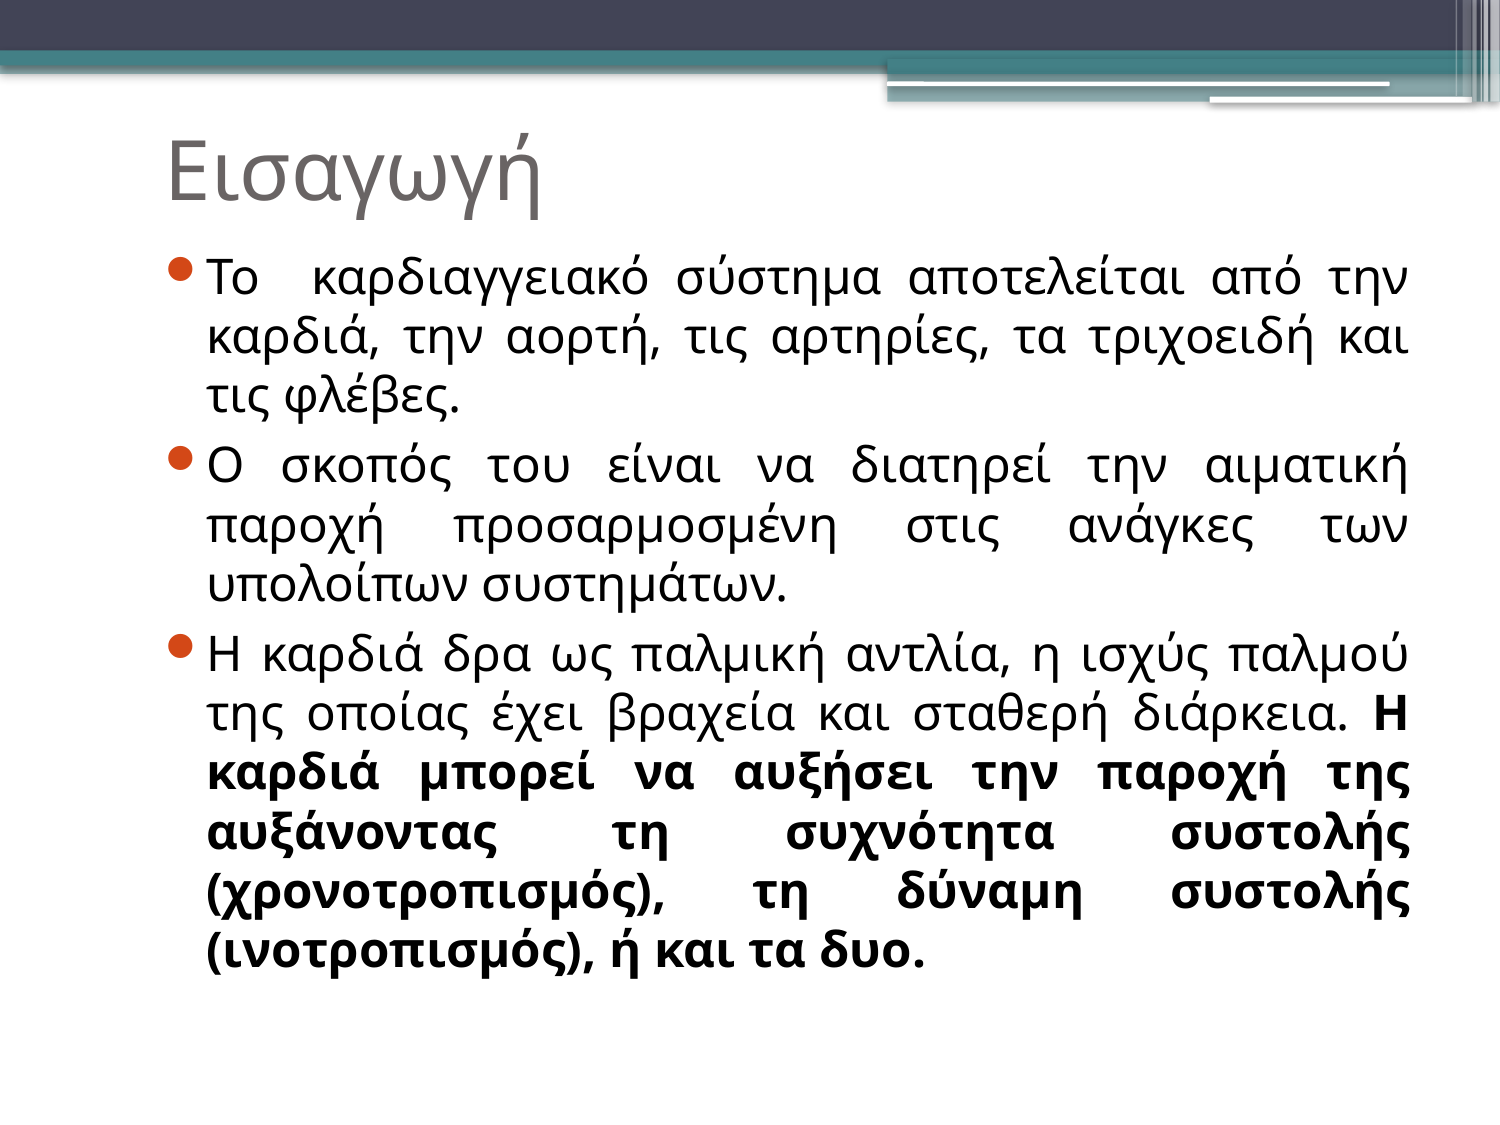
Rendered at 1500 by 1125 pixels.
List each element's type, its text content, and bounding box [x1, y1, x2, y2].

text_box Εισαγωγή [150, 45, 1425, 233]
text_box Το καρδιαγγειακό σύστημα αποτελείται από την καρδιά, την αορτή, τις αρτηρίες, τα τριχοειδή και τις φλέβες. Ο σκοπός του είναι να διατηρεί την αιματική παροχή προσαρμοσμένη στις ανάγκες των υπολοίπων συστημάτων. Η καρδιά δρα ως παλμική αντλία, η ισχύς παλμού της οποίας έχει βραχεία και σταθερή διάρκεια. Η καρδιά μπορεί να αυξήσει την παροχή της αυξάνοντας τη συχνότητα συστολής (χρονοτροπισμός), τη δύναμη συστολής (ινοτροπισμός), ή και τα δυο. [150, 237, 1425, 988]
